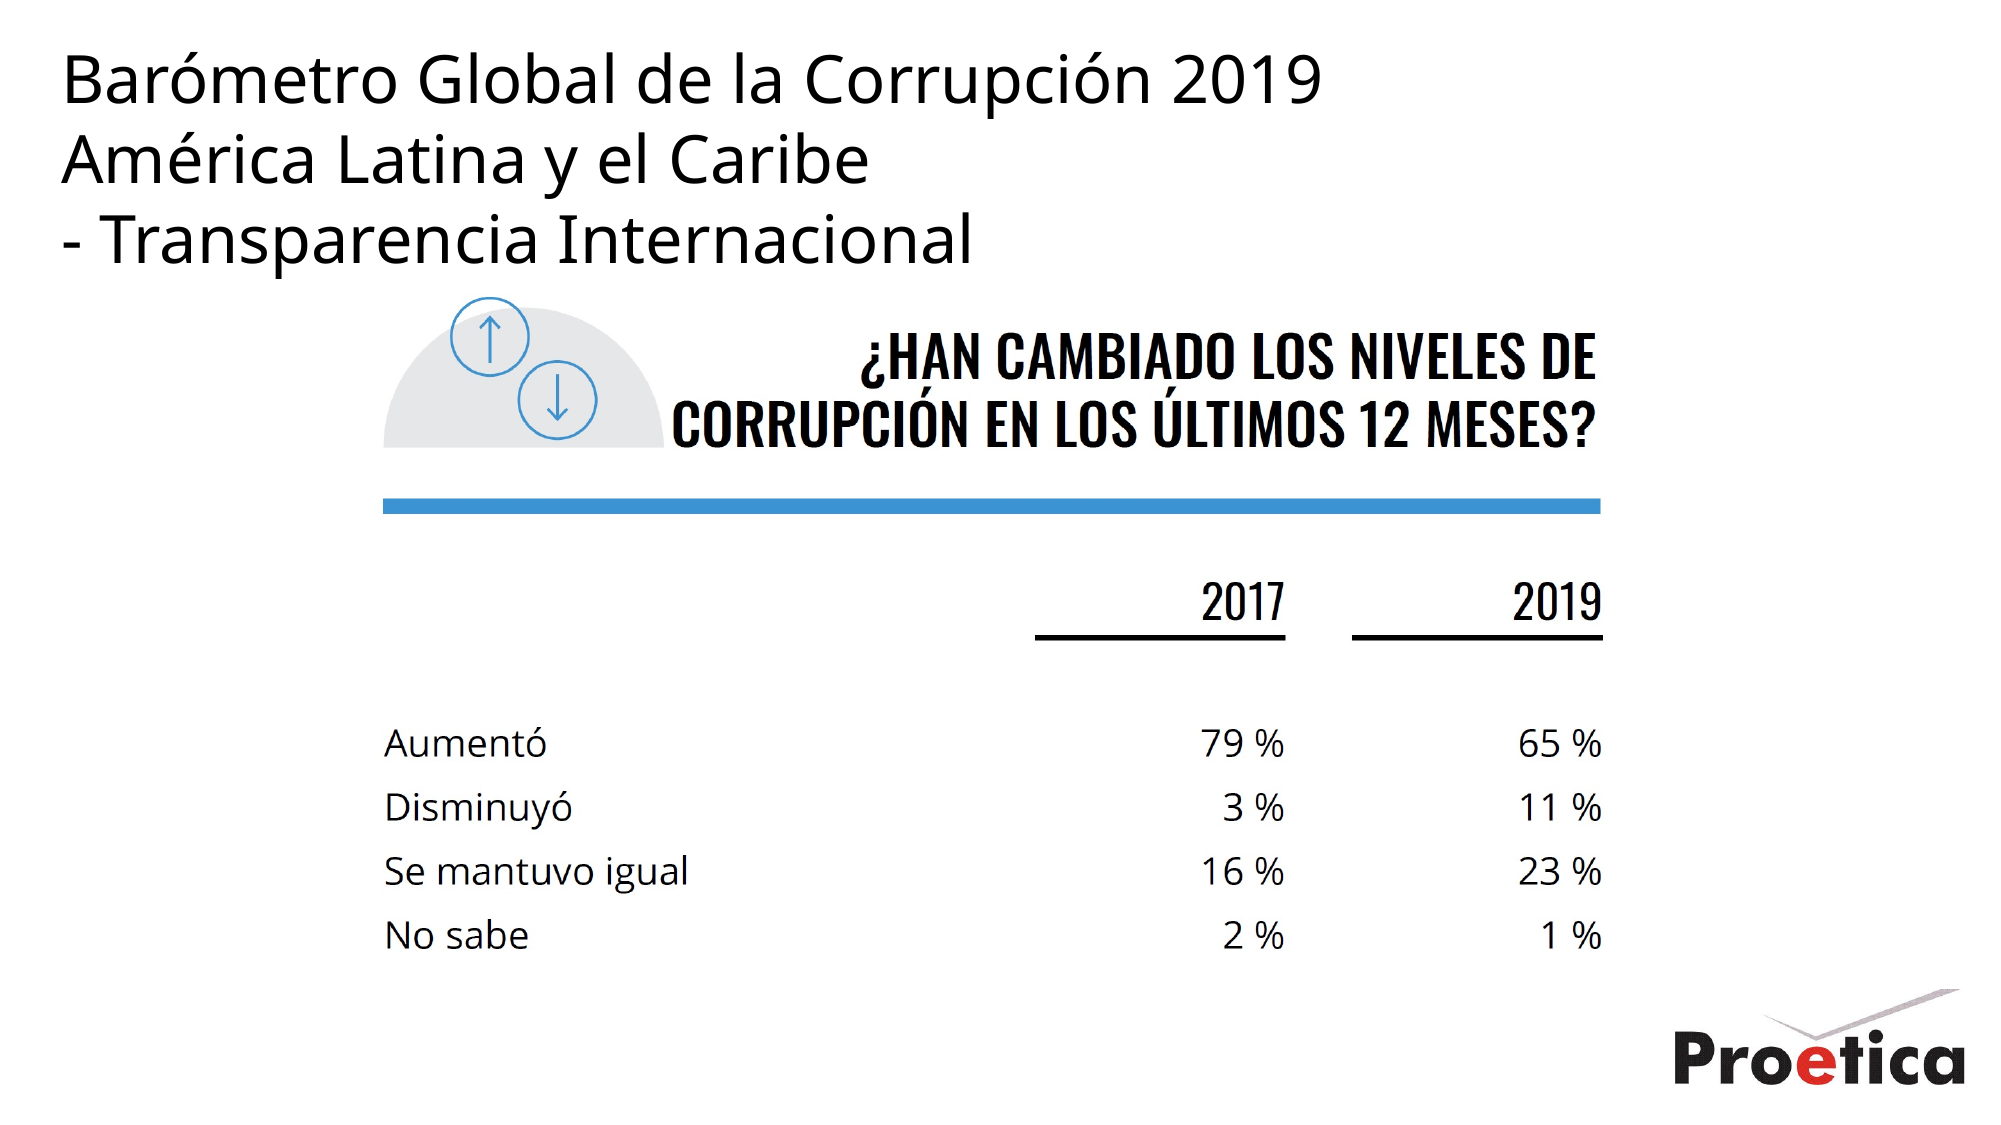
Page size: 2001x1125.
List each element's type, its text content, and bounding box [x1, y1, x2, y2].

picture [1670, 989, 1972, 1103]
picture [359, 249, 1641, 983]
text_box Barómetro Global de la Corrupción 2019 América Latina y el Caribe - Transparencia Internacional [46, 29, 1346, 285]
